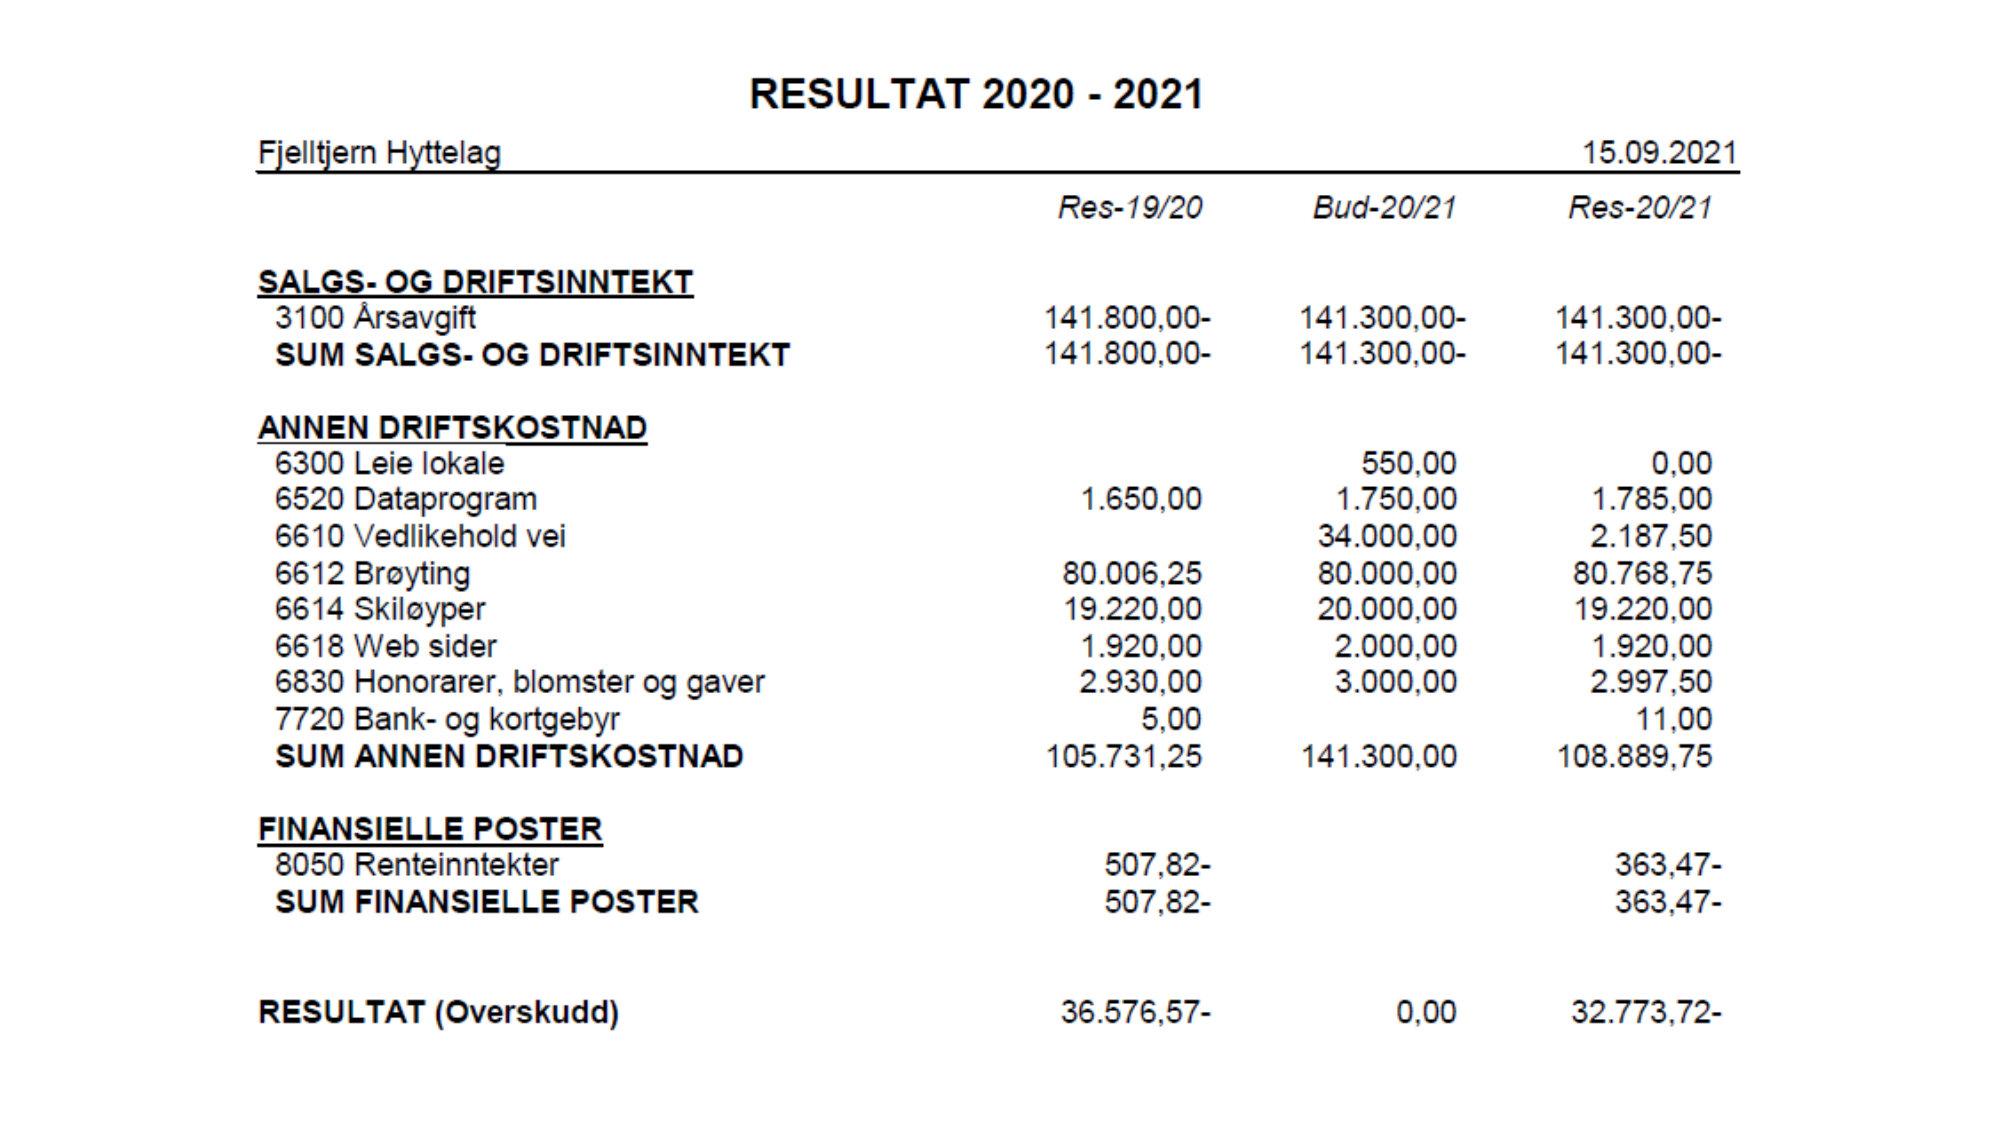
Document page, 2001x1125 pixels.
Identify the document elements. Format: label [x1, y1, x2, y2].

picture [222, 43, 1778, 1082]
